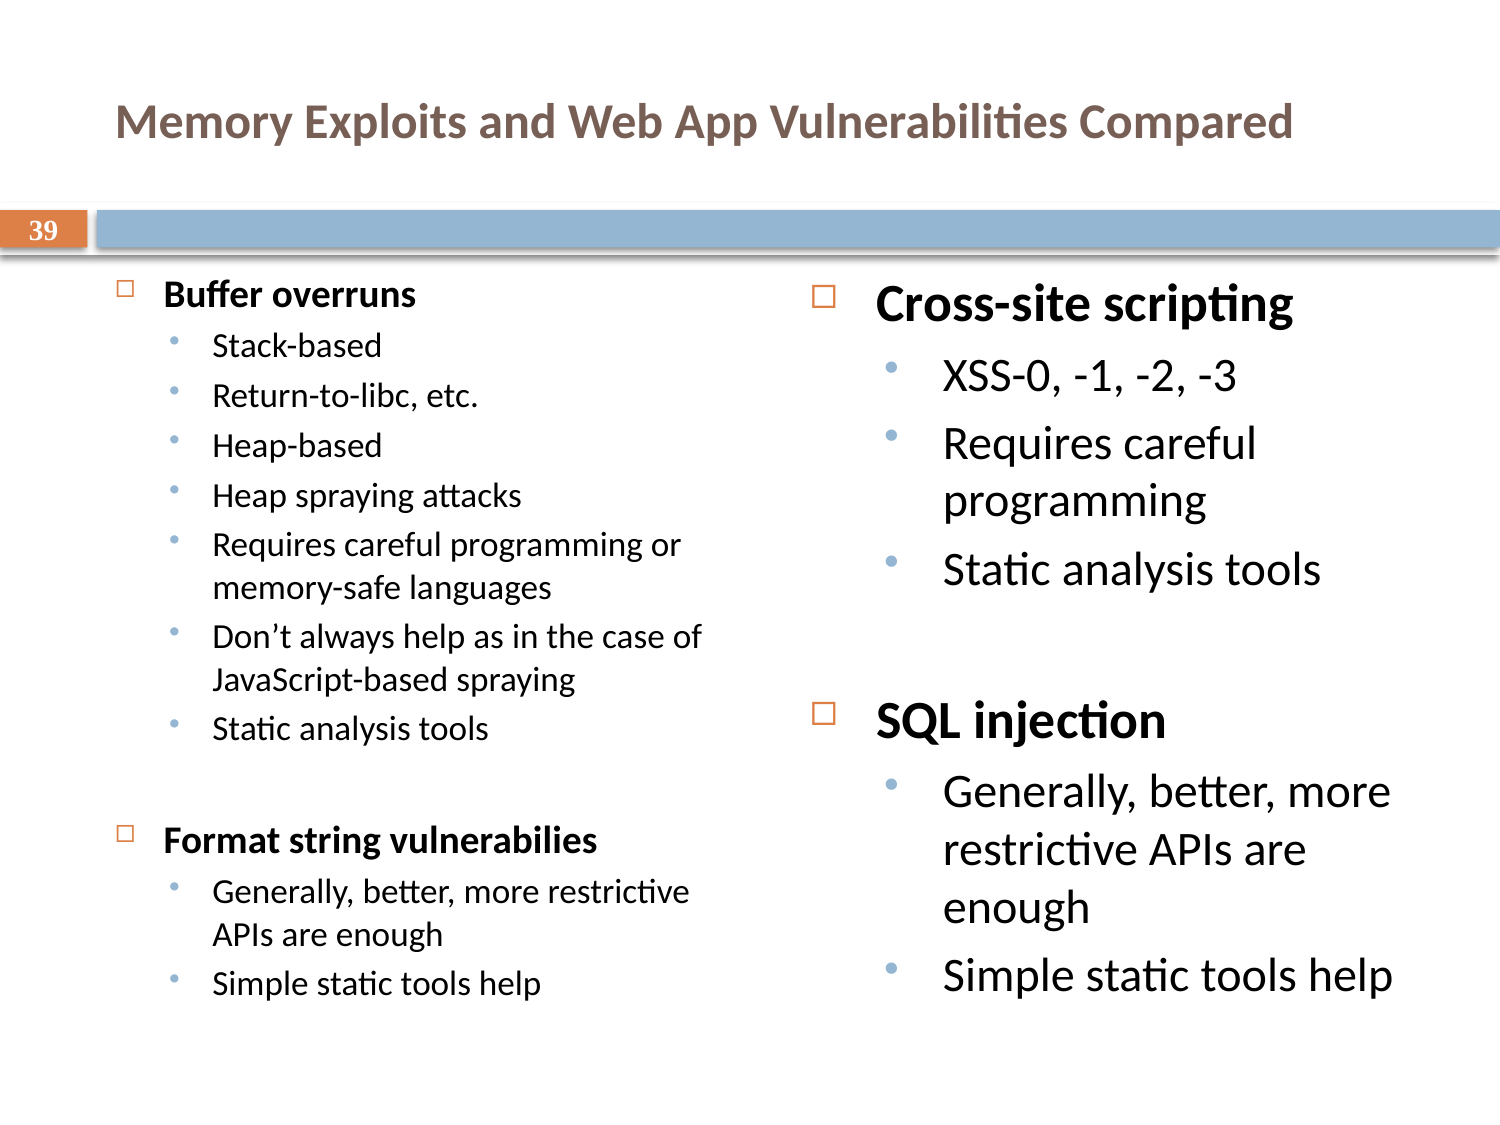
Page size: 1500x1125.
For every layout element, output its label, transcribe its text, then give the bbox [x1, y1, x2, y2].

title Memory Exploits and Web App Vulnerabilities Compared [99, 37, 1438, 200]
list Buffer overruns Stack-based Return-to-libc, etc. Heap-based Heap spraying attacks Requires careful programming or memory-safe languages Don’t always help as in the case of JavaScript-based spraying Static analysis tools Format string vulnerabilies Generally, better, more restrictive APIs are enough Simple static tools help [99, 260, 738, 1011]
slide_number 39 [0, 208, 88, 249]
list Cross-site scripting XSS-0, -1, -2, -3 Requires careful programming Static analysis tools SQL injection Generally, better, more restrictive APIs are enough Simple static tools help [794, 260, 1433, 1011]
